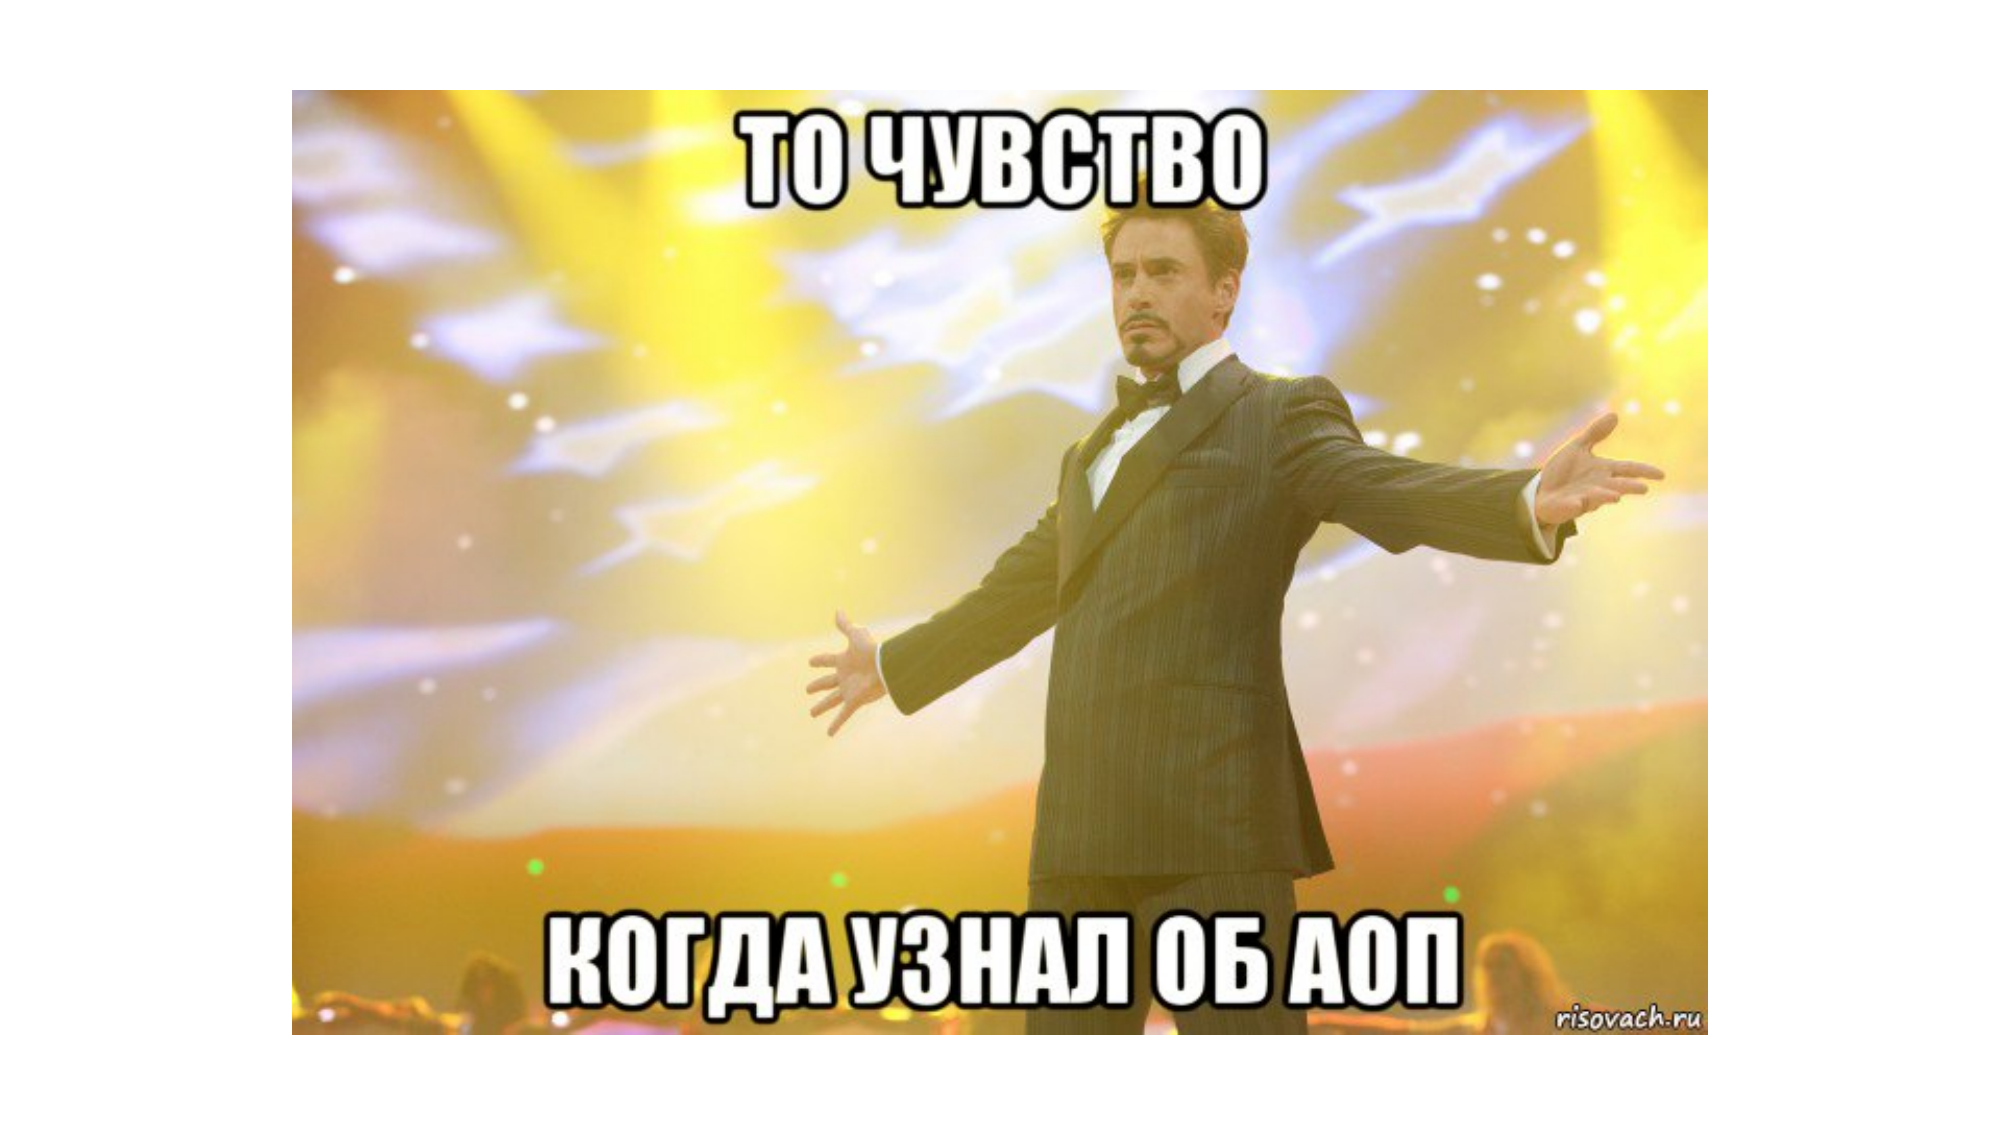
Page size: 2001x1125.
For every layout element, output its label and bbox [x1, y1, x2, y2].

picture [292, 90, 1708, 1035]
